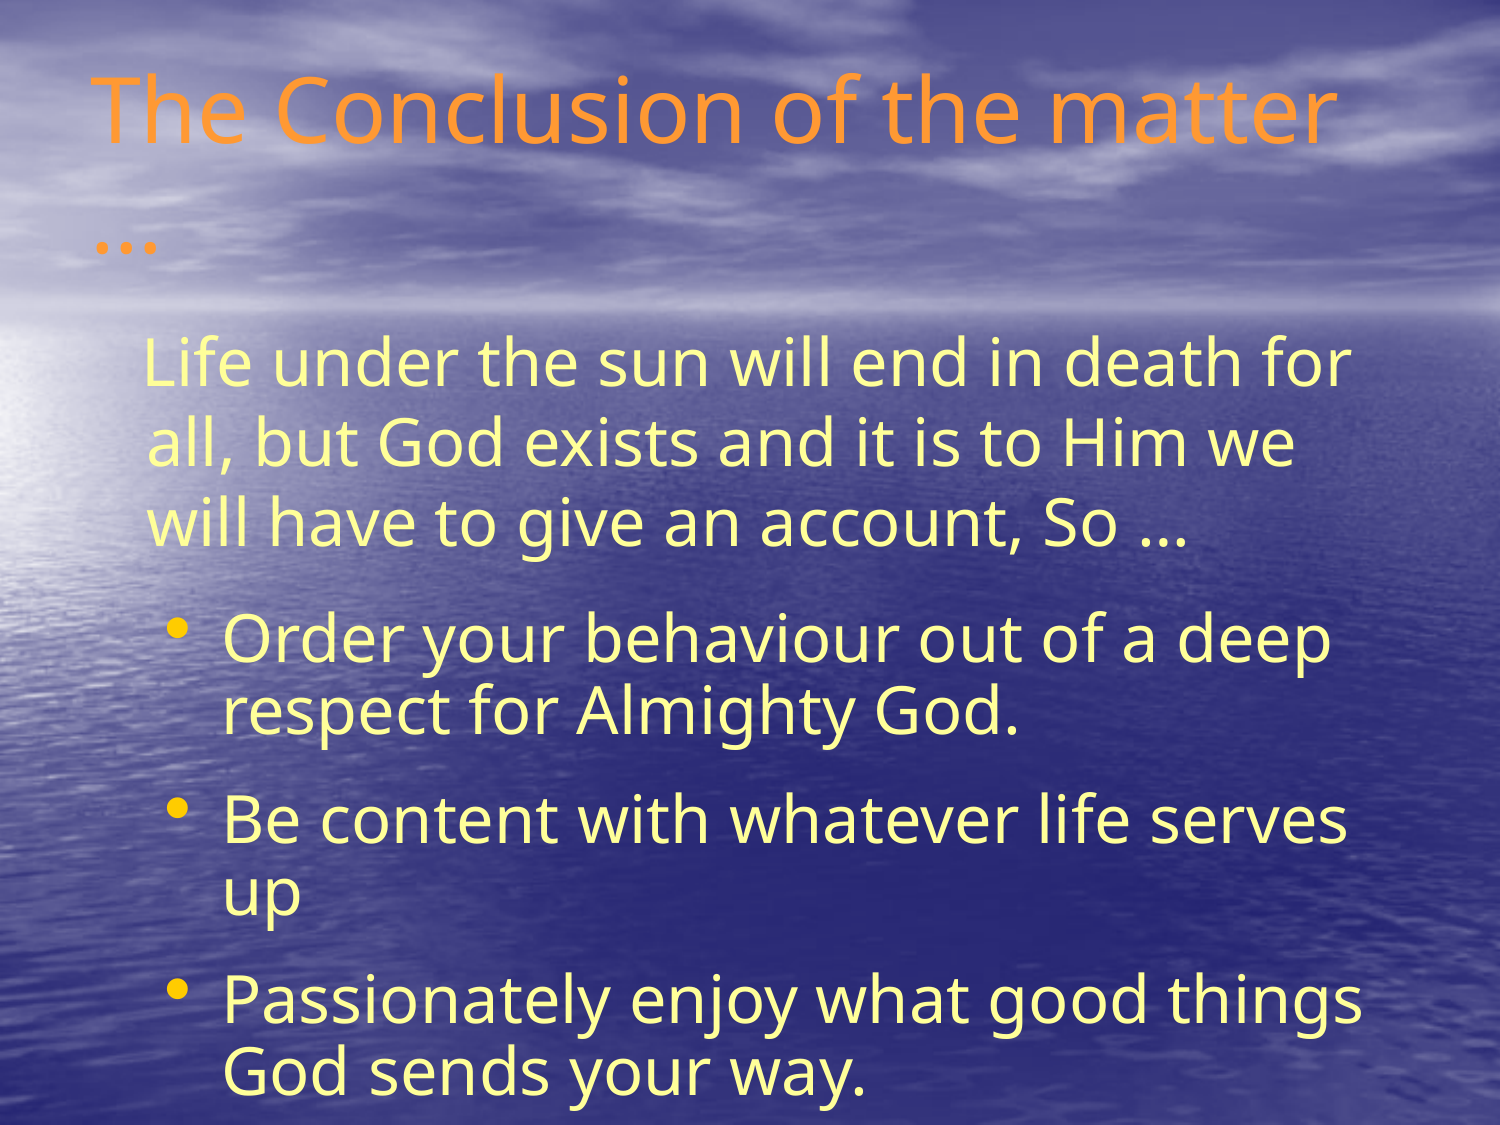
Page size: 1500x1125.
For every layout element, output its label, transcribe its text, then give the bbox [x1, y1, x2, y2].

title The Conclusion of the matter … [74, 47, 1426, 276]
text_box Order your behaviour out of a deep respect for Almighty God. Be content with whatever life serves up Passionately enjoy what good things God sends your way. [149, 597, 1442, 1125]
list Life under the sun will end in death for all, but God exists and it is to Him we will have to give an account, So … [74, 312, 1426, 599]
